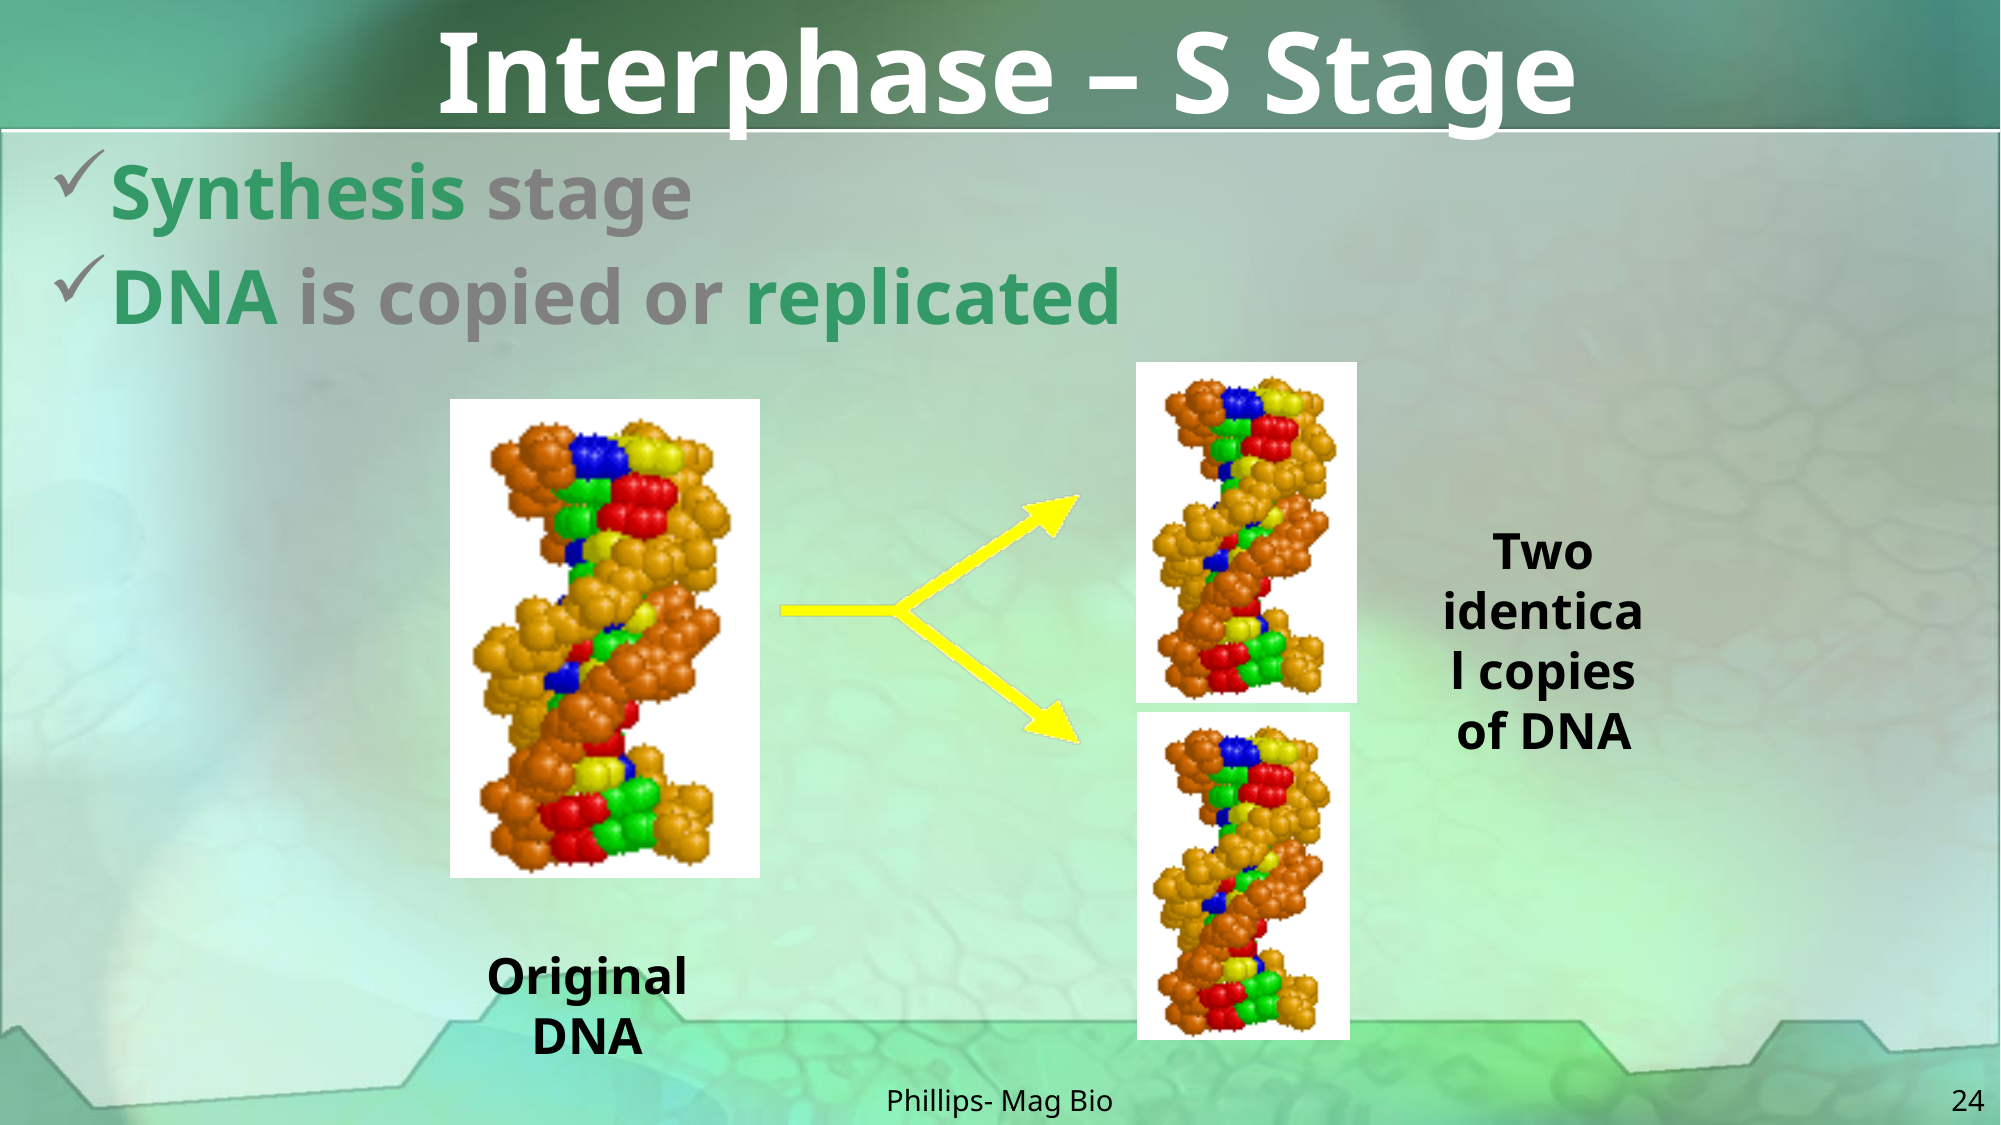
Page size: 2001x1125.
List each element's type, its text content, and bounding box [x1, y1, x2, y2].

text_box Two identical copies of DNA [1424, 512, 1663, 768]
text_box Original DNA [437, 937, 738, 1073]
footer Phillips- Mag Bio [683, 1074, 1317, 1125]
list Synthesis stage DNA is copied or replicated [33, 137, 1967, 1038]
picture [0, 0, 2001, 1125]
slide_number 24 [1583, 1074, 2000, 1125]
title Interphase – S Stage [16, 12, 2000, 125]
